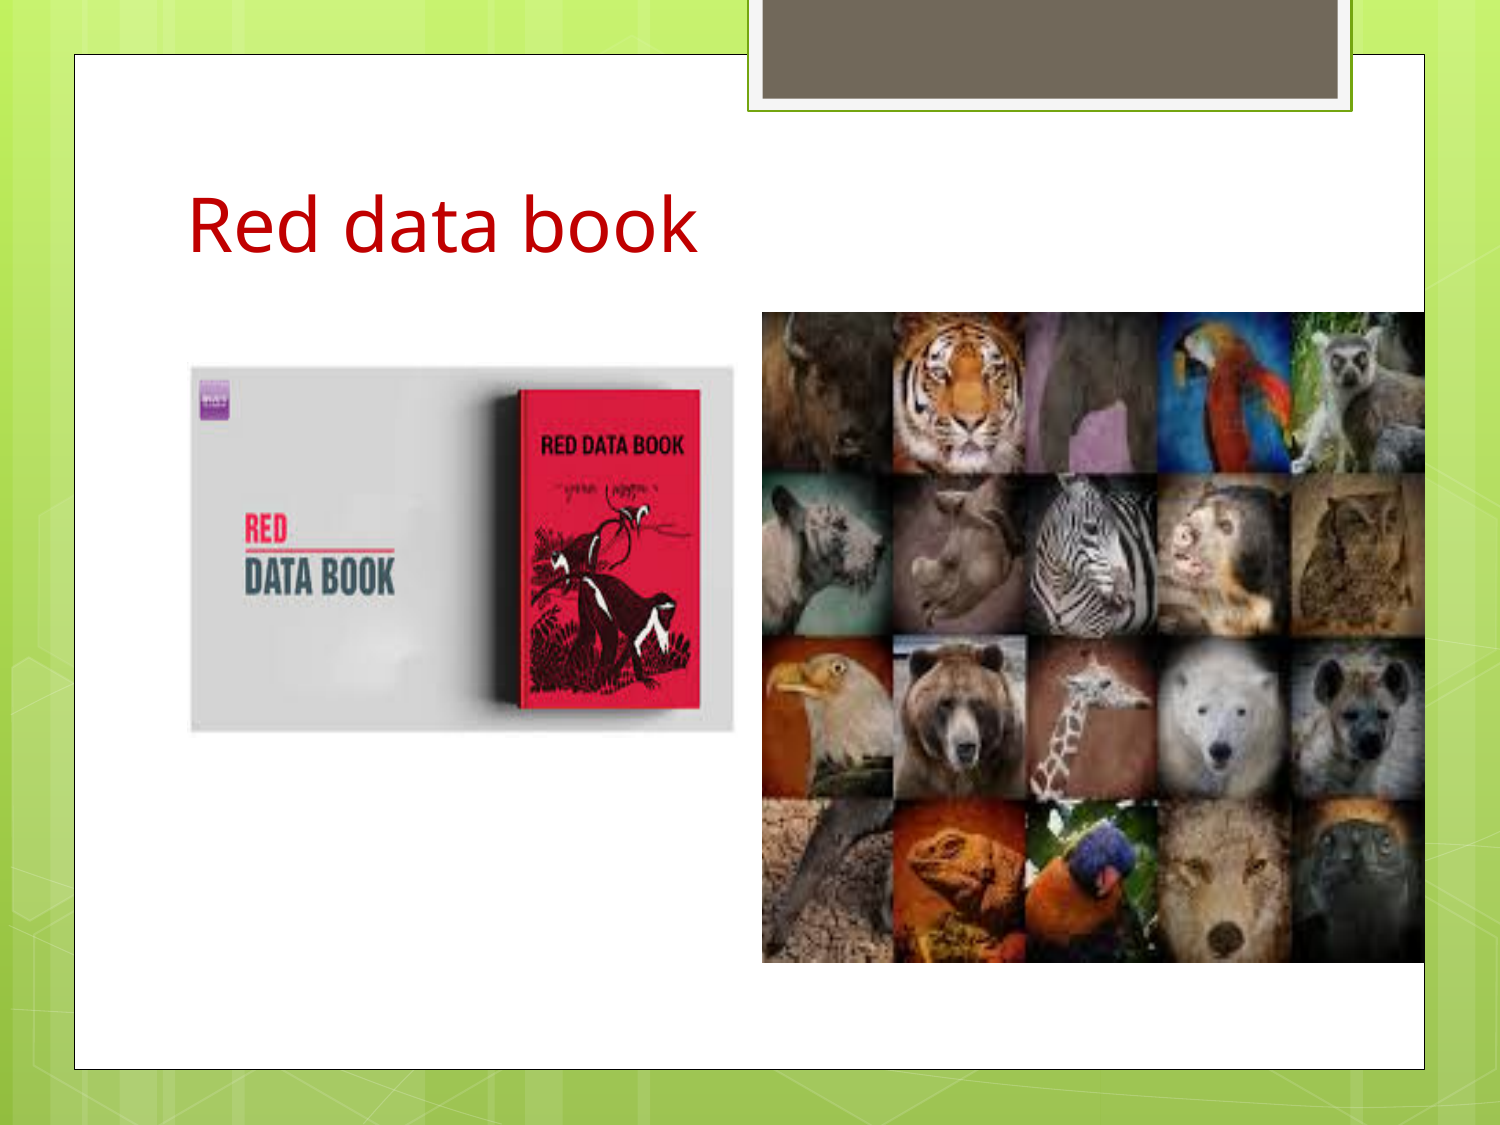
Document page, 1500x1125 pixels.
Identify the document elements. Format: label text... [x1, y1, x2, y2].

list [187, 362, 738, 738]
title Red data book [171, 168, 1324, 275]
picture [762, 312, 1426, 963]
